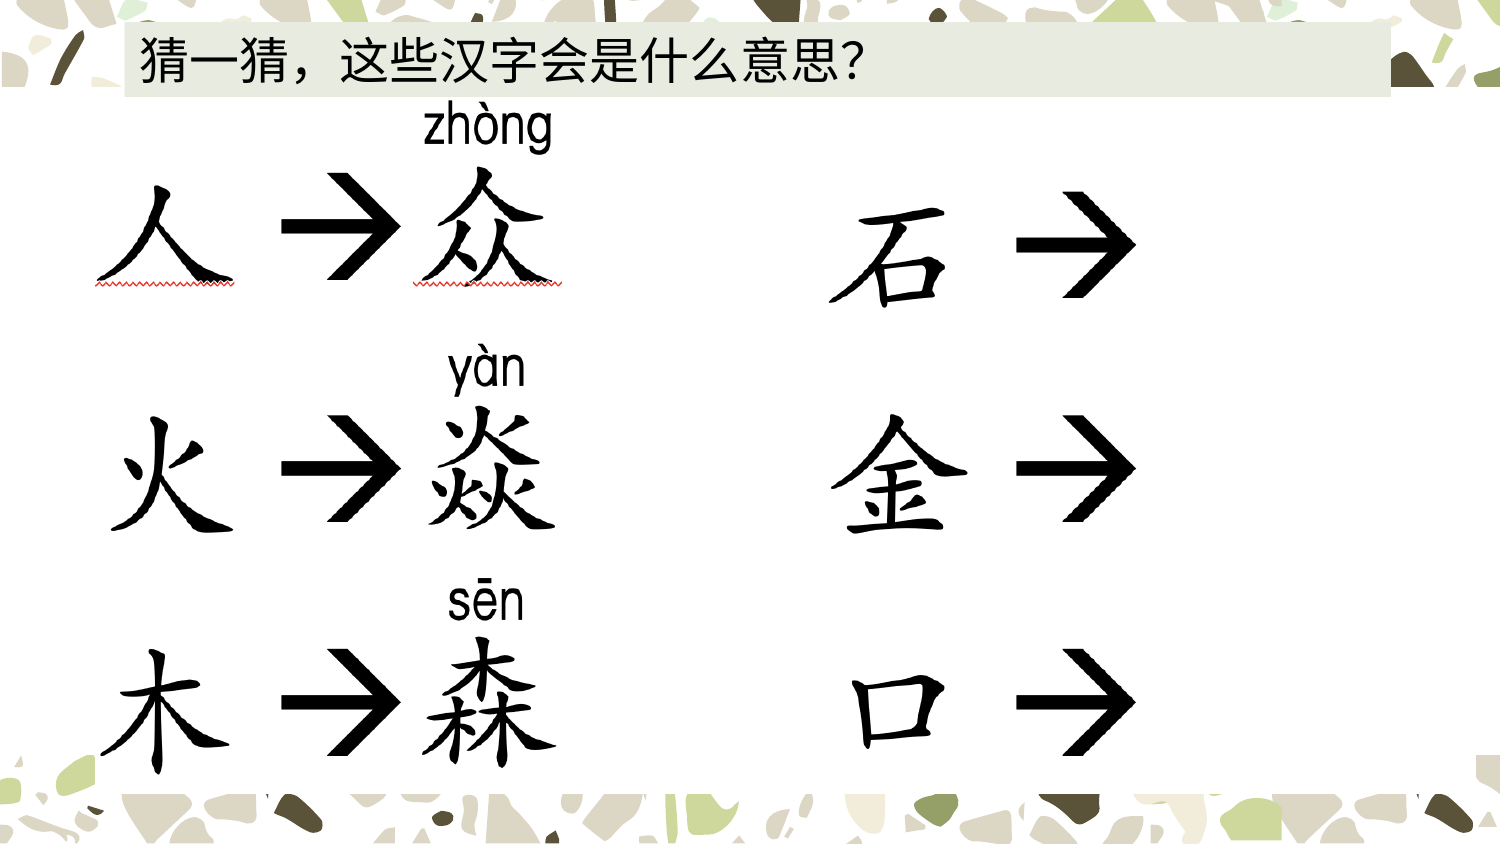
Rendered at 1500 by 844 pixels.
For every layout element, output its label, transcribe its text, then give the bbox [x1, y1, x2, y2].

text_box 猜一猜，这些汉字会是什么意思？ [124, 22, 1391, 96]
picture [95, 97, 1477, 794]
